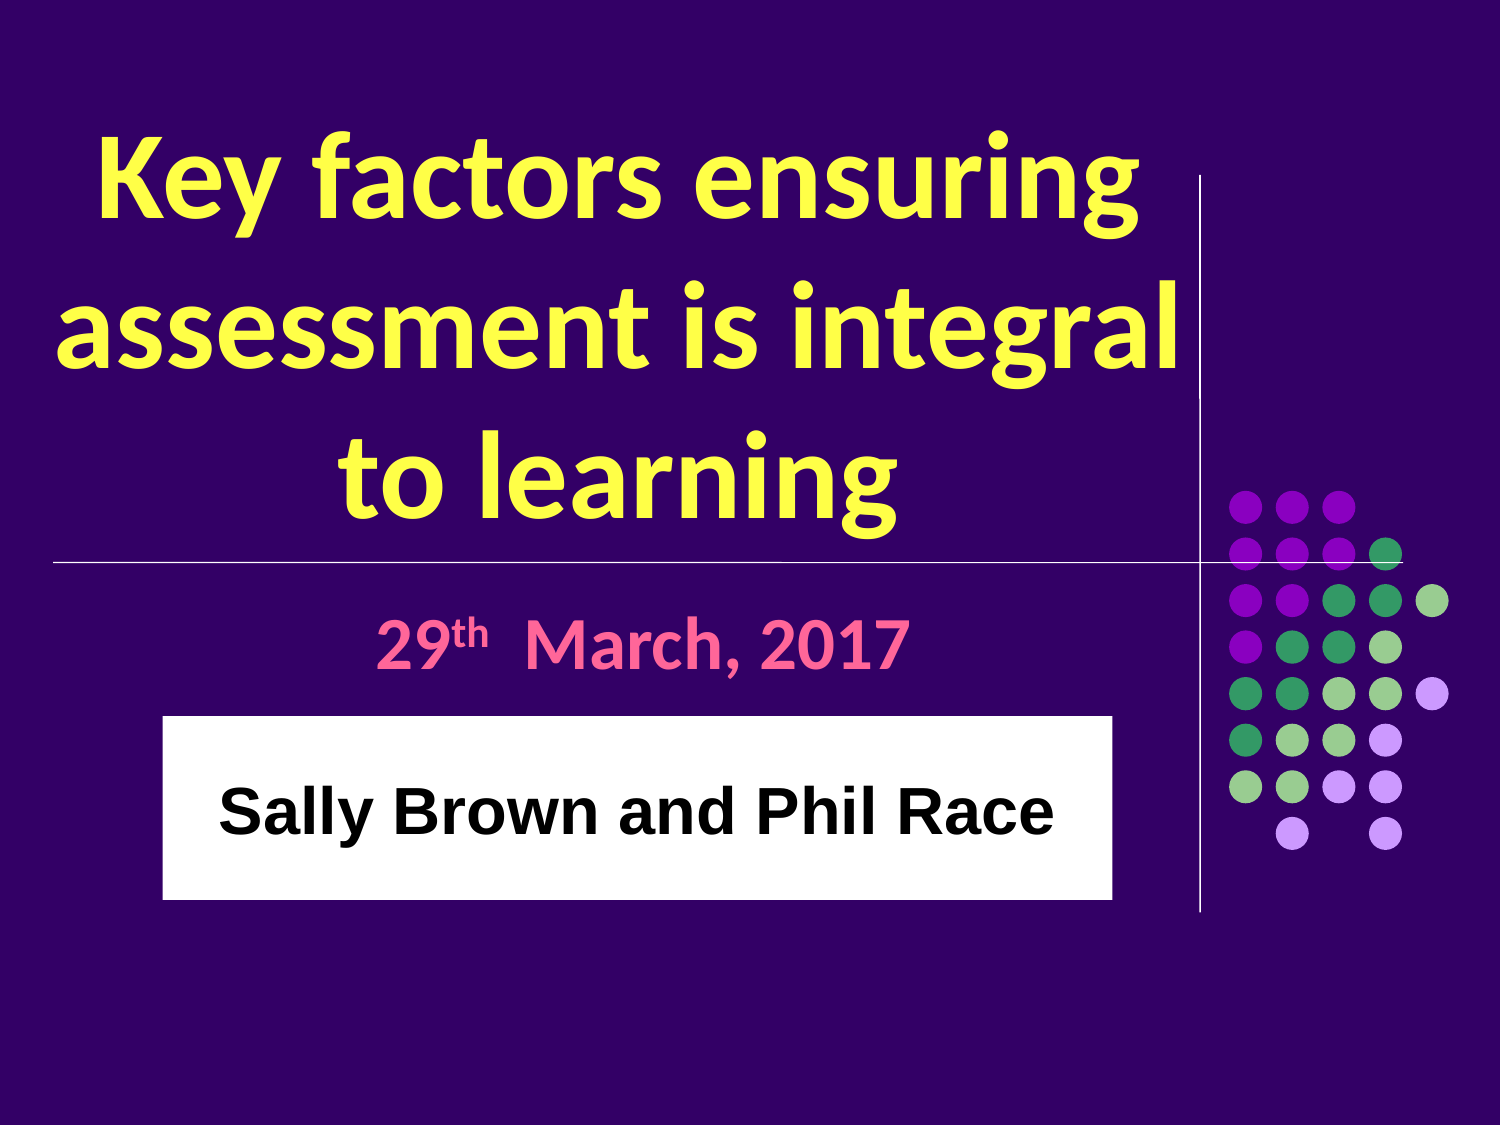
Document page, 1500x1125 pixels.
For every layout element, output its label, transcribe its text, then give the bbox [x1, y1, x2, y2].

subtitle 29th March, 2017 [100, 587, 1188, 726]
text_box Sally Brown and Phil Race [162, 716, 1113, 900]
title Key factors ensuring assessment is integral to learning [0, 66, 1238, 551]
